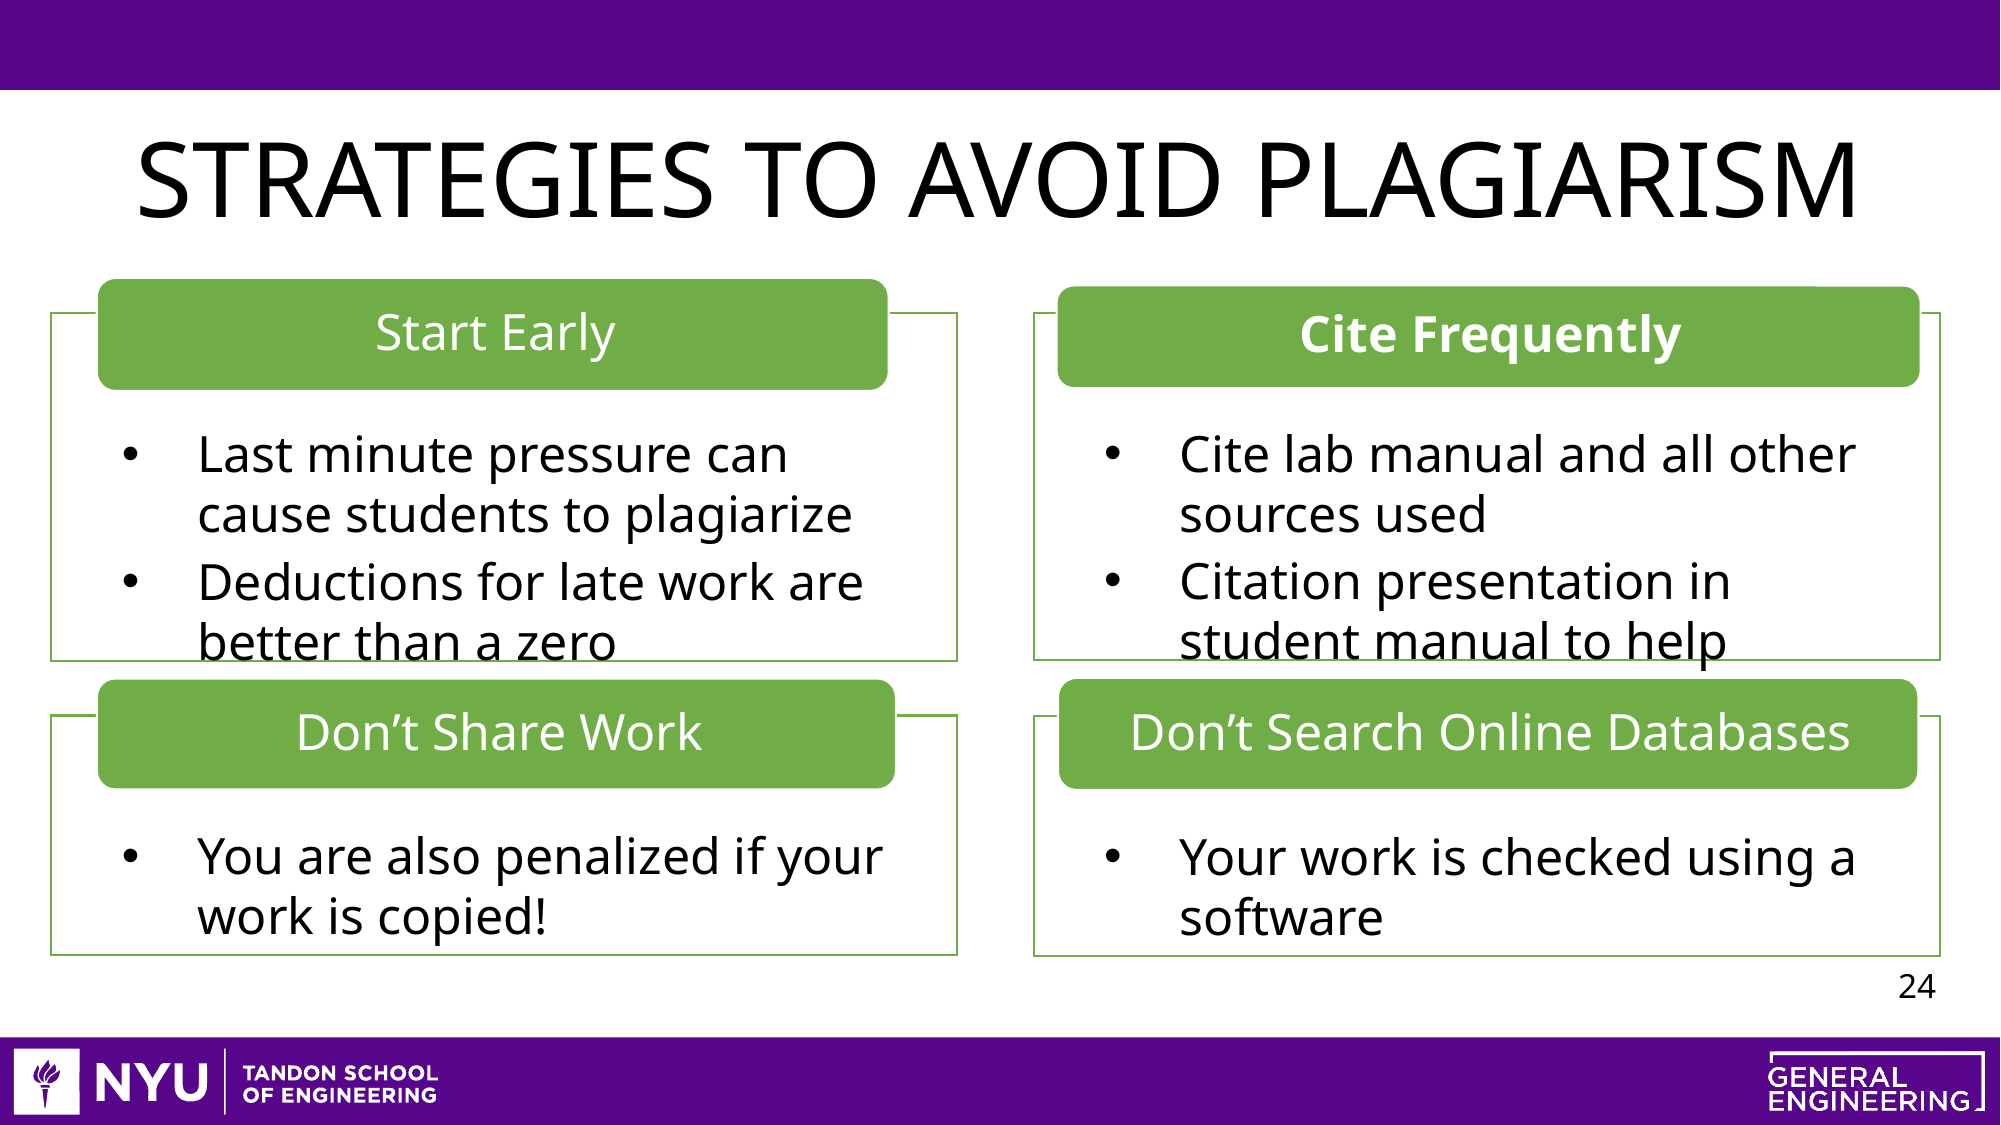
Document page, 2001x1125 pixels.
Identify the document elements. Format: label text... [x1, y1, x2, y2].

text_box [51, 276, 958, 964]
picture [1768, 1051, 1985, 1111]
text_box [0, 0, 2000, 91]
text_box [0, 1036, 2000, 1125]
text_box 24 [1802, 958, 1951, 1013]
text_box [1033, 285, 1940, 965]
text_box STRATEGIES TO AVOID PLAGIARISM [0, 119, 2000, 279]
picture [13, 1048, 438, 1115]
